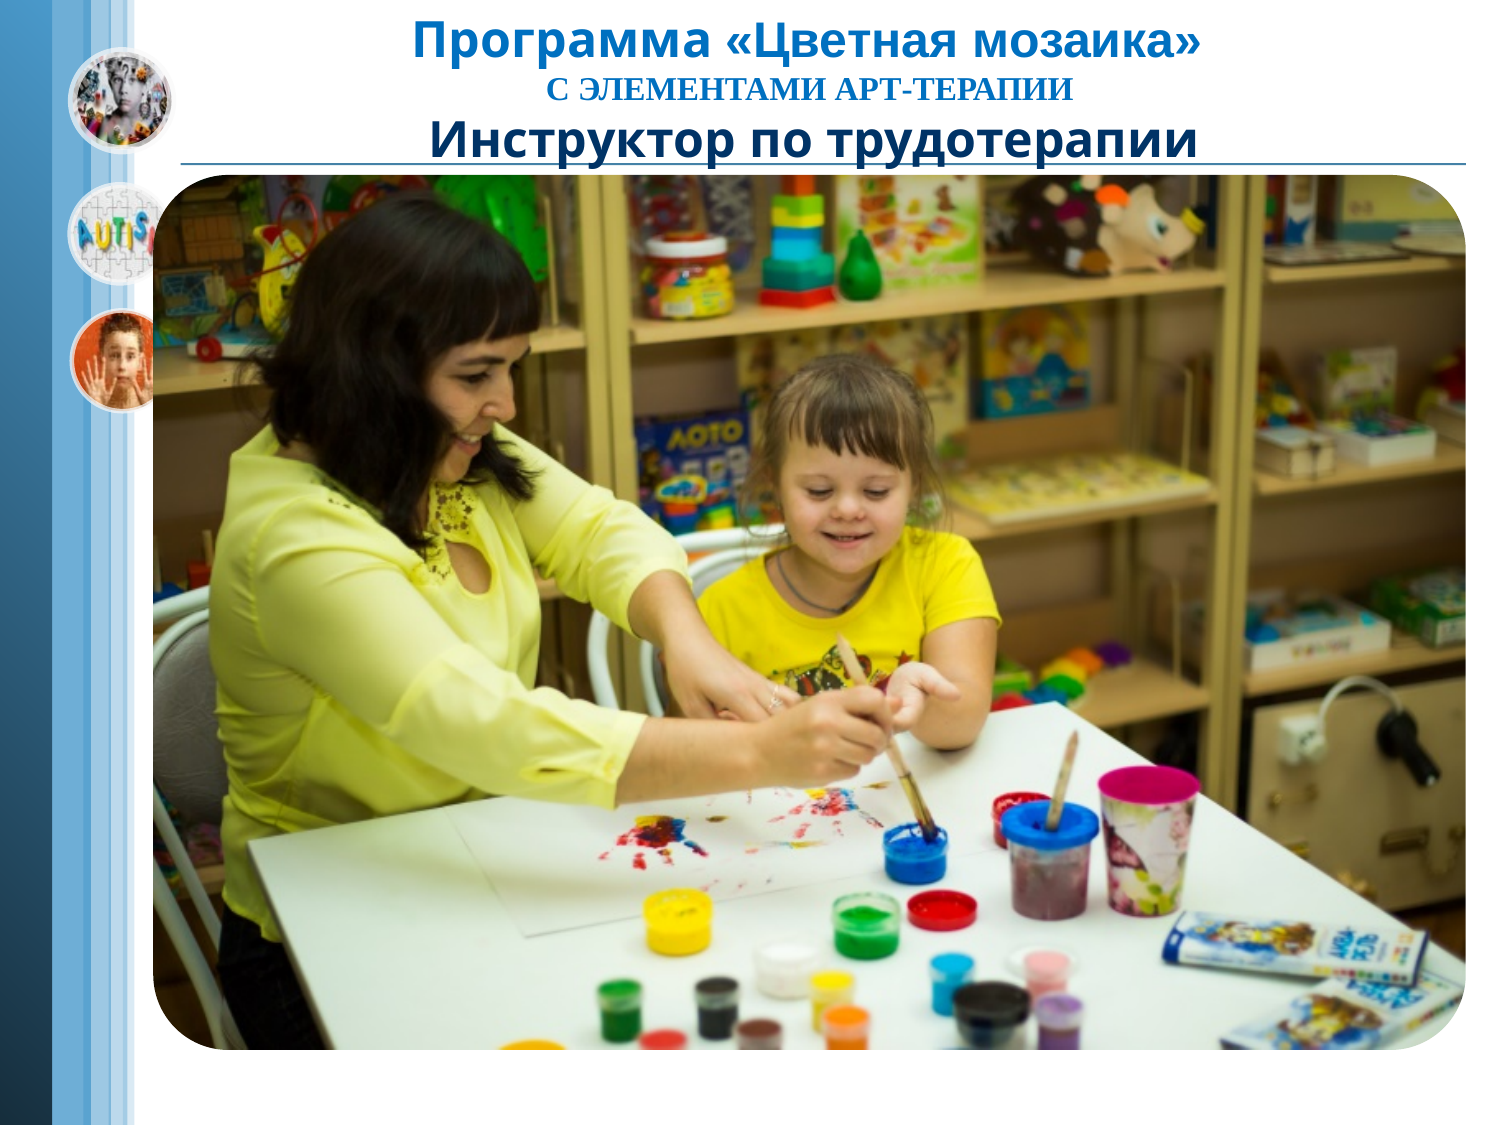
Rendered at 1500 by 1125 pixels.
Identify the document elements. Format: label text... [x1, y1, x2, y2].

picture [74, 189, 152, 279]
picture [78, 57, 166, 144]
text_box Программа «Цветная мозаика» С ЭЛЕМЕНТАМИ АРТ-ТЕРАПИИ Инструктор по трудотерапии [199, 0, 1429, 173]
picture [75, 313, 152, 408]
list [152, 174, 1466, 1051]
